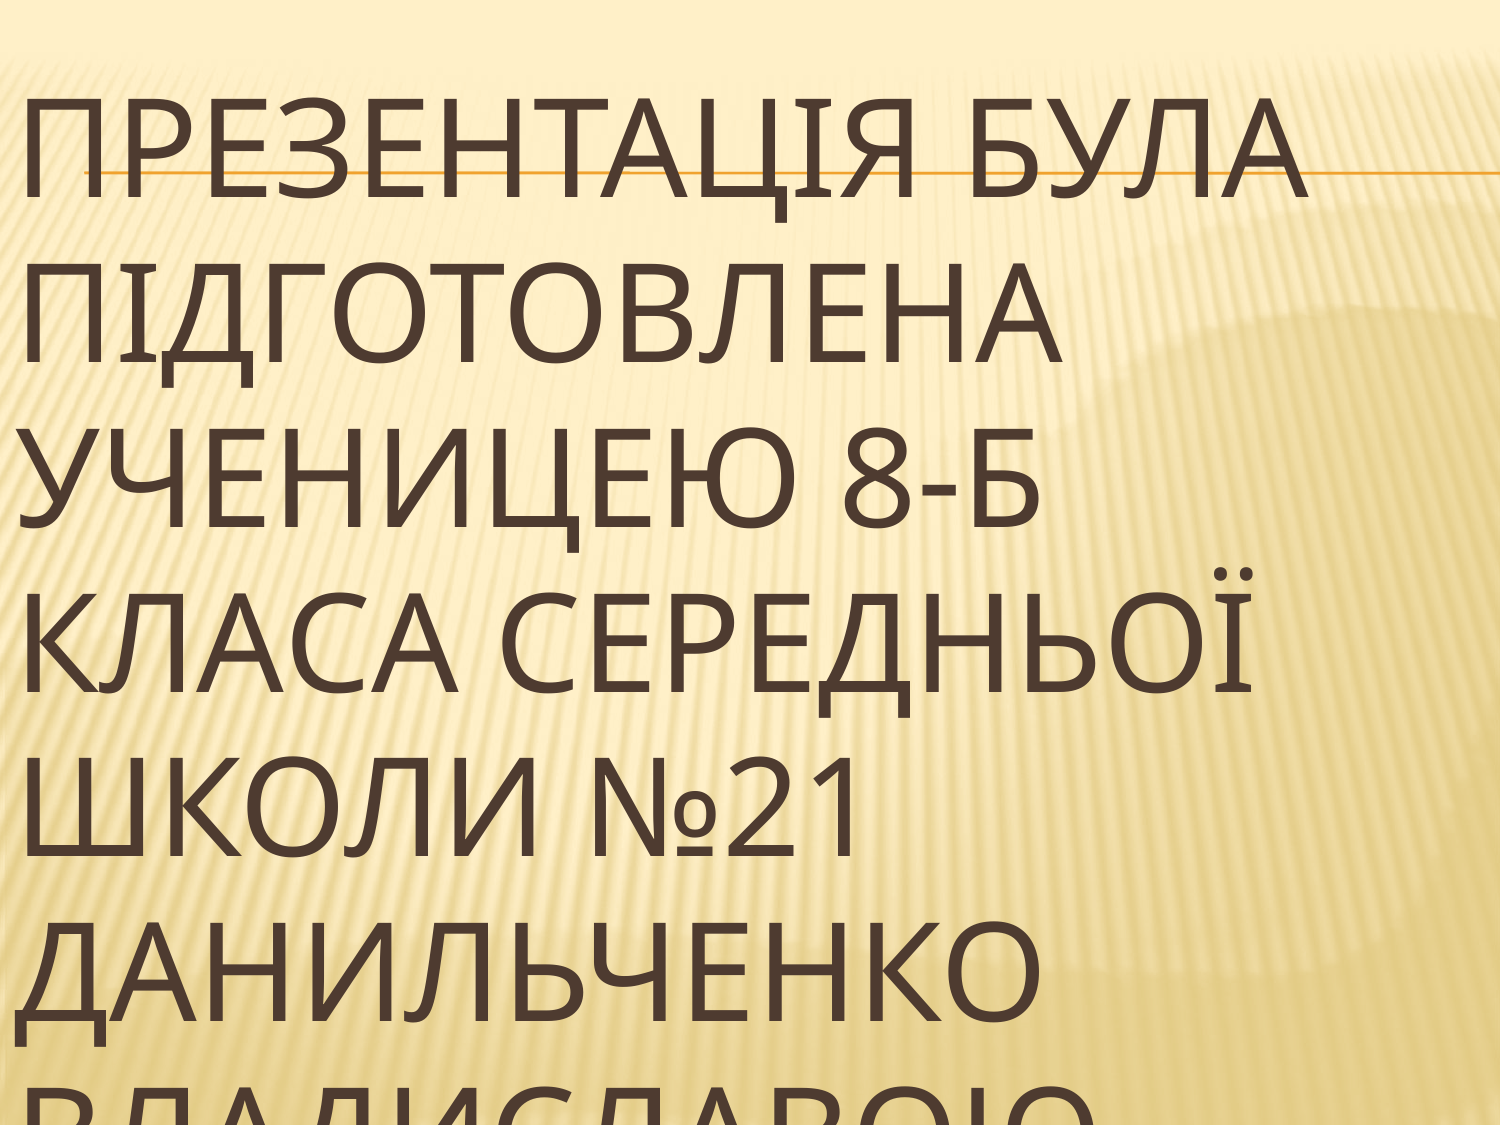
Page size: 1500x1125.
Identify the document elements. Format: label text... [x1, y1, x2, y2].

title Презентація була підготовлена ученицею 8-Б класа середньої школи №21 Данильченко Владиславою [0, 149, 1500, 1125]
